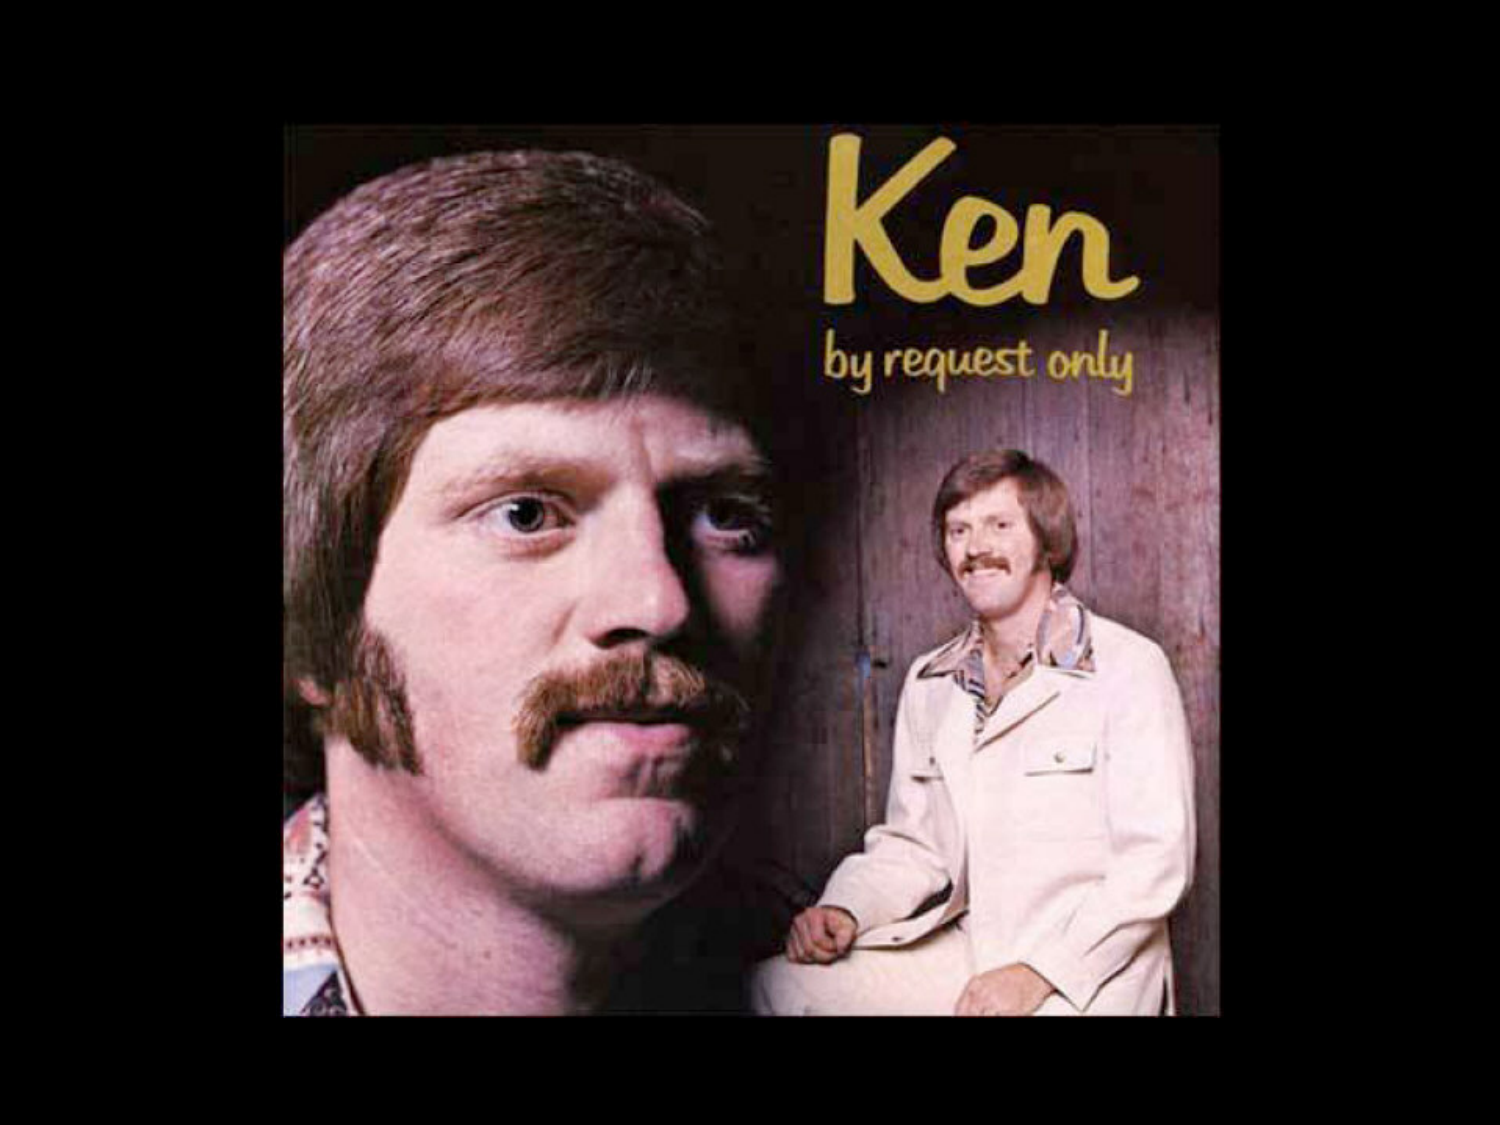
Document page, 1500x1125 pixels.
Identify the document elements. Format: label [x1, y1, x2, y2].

picture [276, 107, 1224, 1018]
